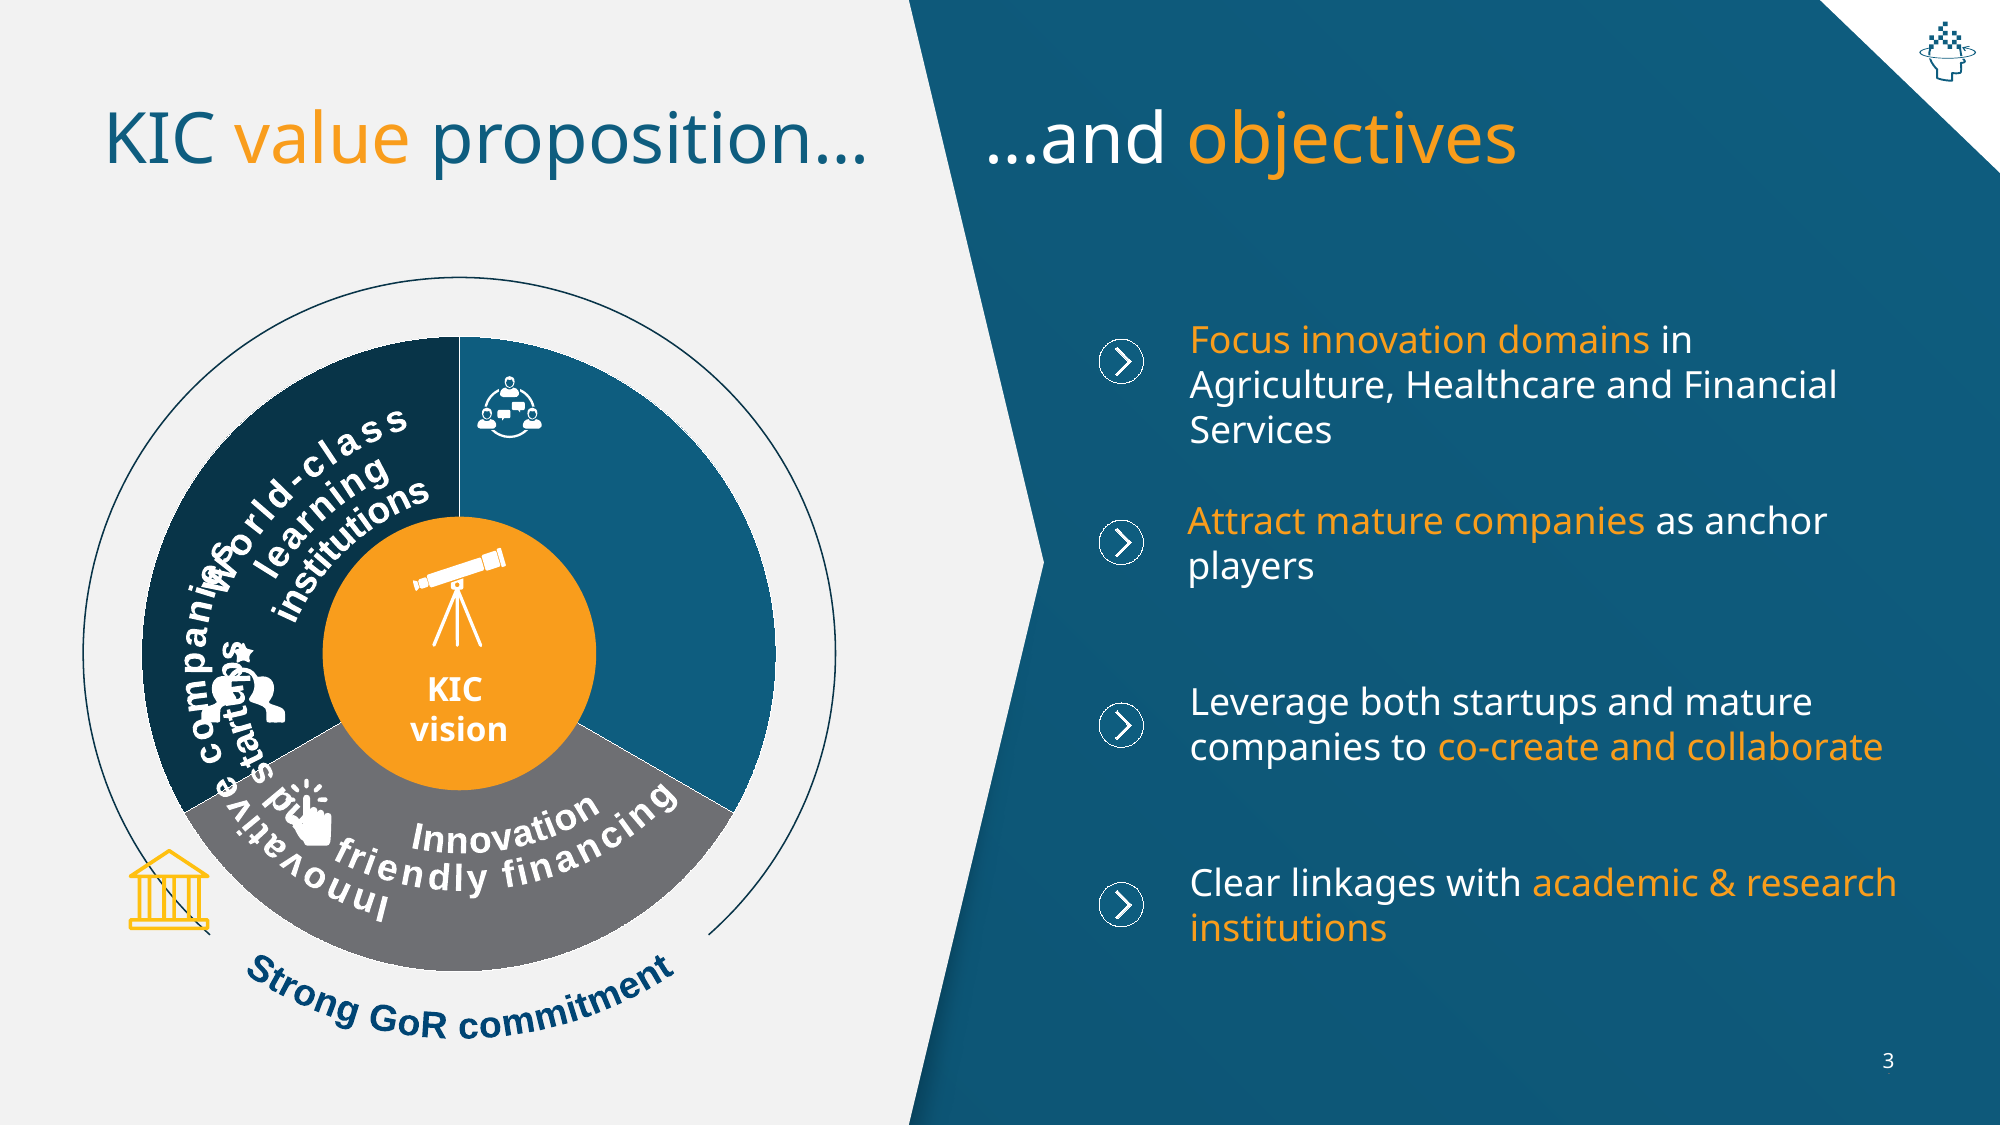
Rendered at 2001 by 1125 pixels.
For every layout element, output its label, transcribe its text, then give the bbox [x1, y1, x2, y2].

title KIC value proposition… [103, 102, 870, 180]
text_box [1098, 308, 1917, 415]
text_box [82, 277, 836, 1030]
text_box [1819, 0, 2000, 174]
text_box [1919, 21, 1977, 82]
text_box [1098, 670, 1917, 777]
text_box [1098, 489, 1914, 596]
text_box …and objectives [984, 102, 1870, 179]
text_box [1098, 851, 1917, 958]
